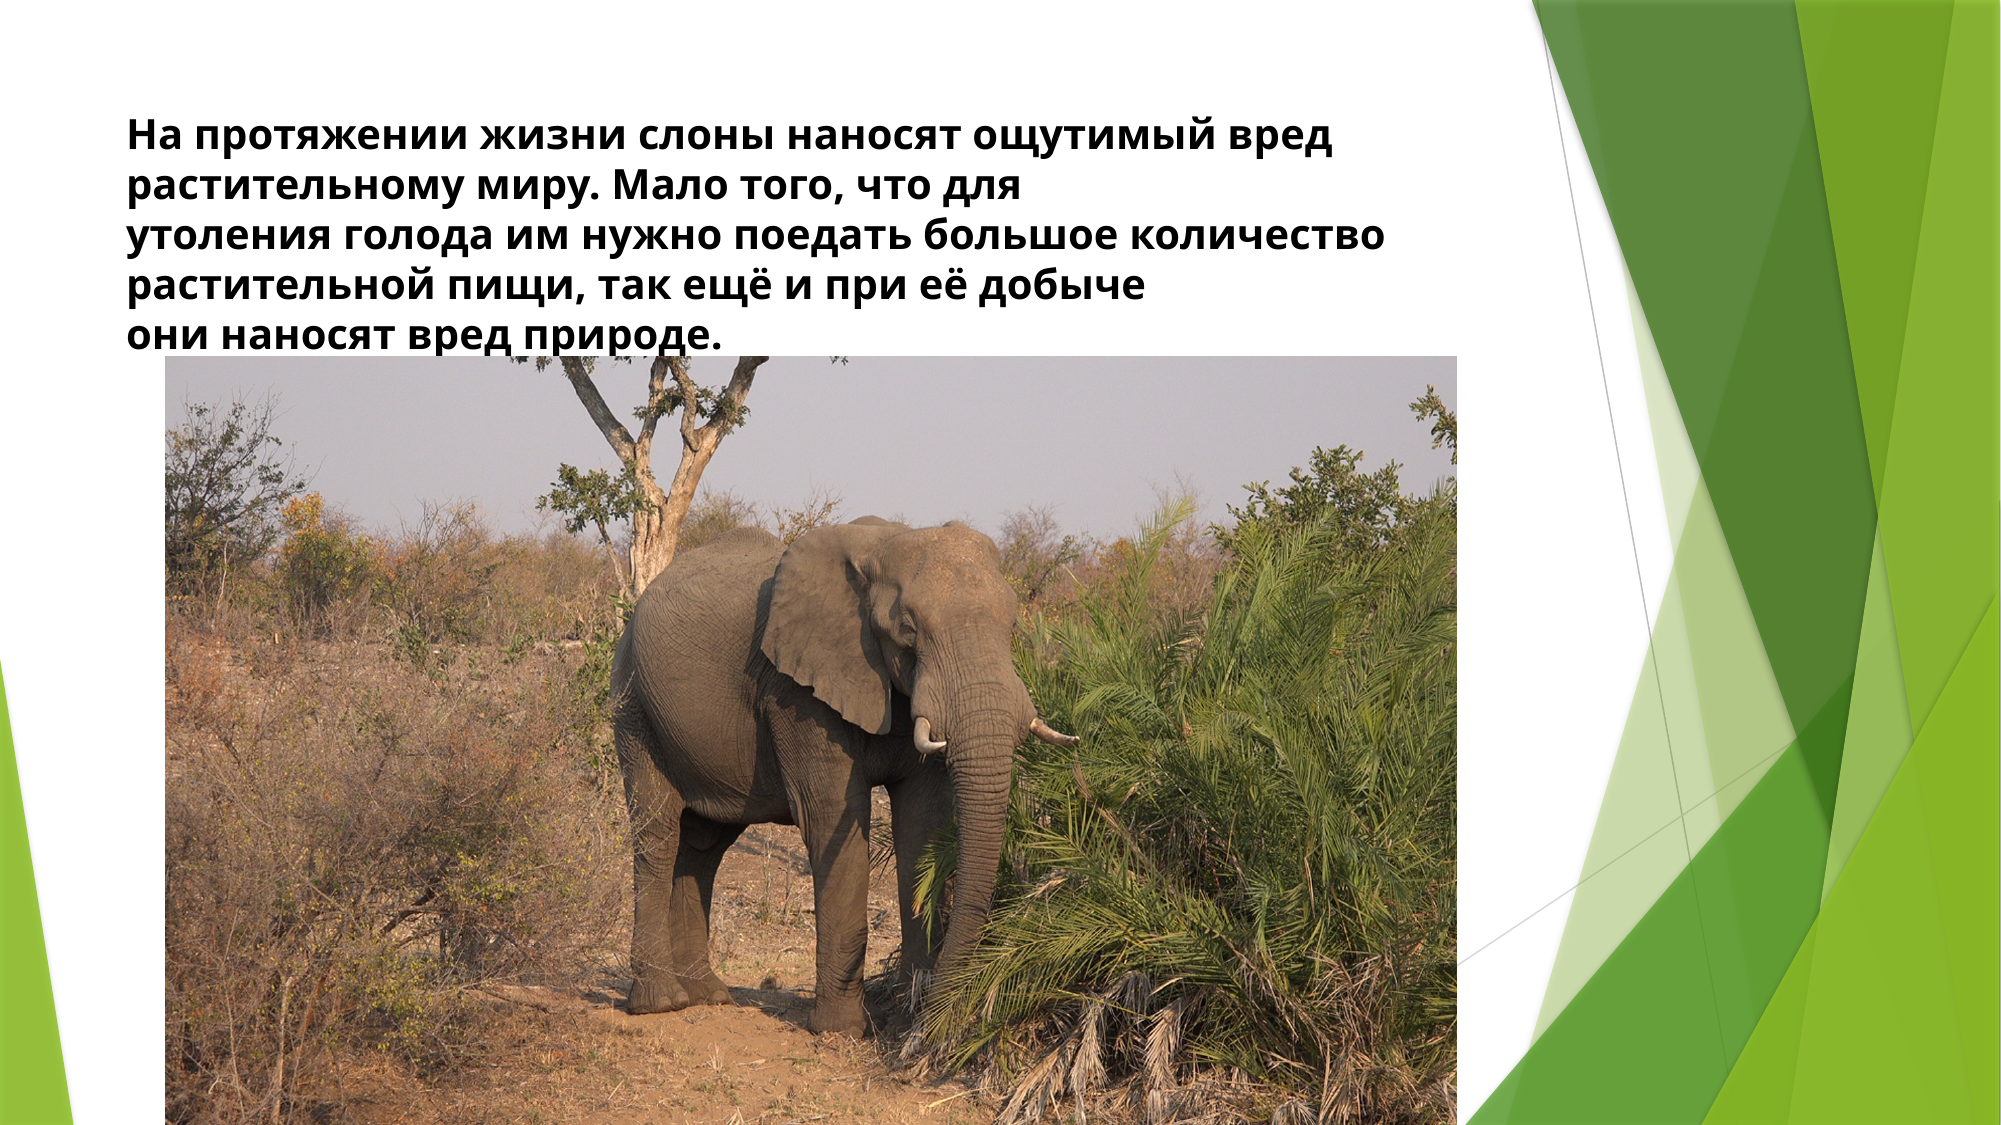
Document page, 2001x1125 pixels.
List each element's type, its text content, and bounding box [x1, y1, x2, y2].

title На протяжении жизни слоны наносят ощутимый вред растительному миру. Мало того, что для утоления голода им нужно поедать большое количество растительной пищи, так ещё и при её добыче они наносят вред природе. [111, 99, 1522, 390]
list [165, 355, 1457, 1125]
